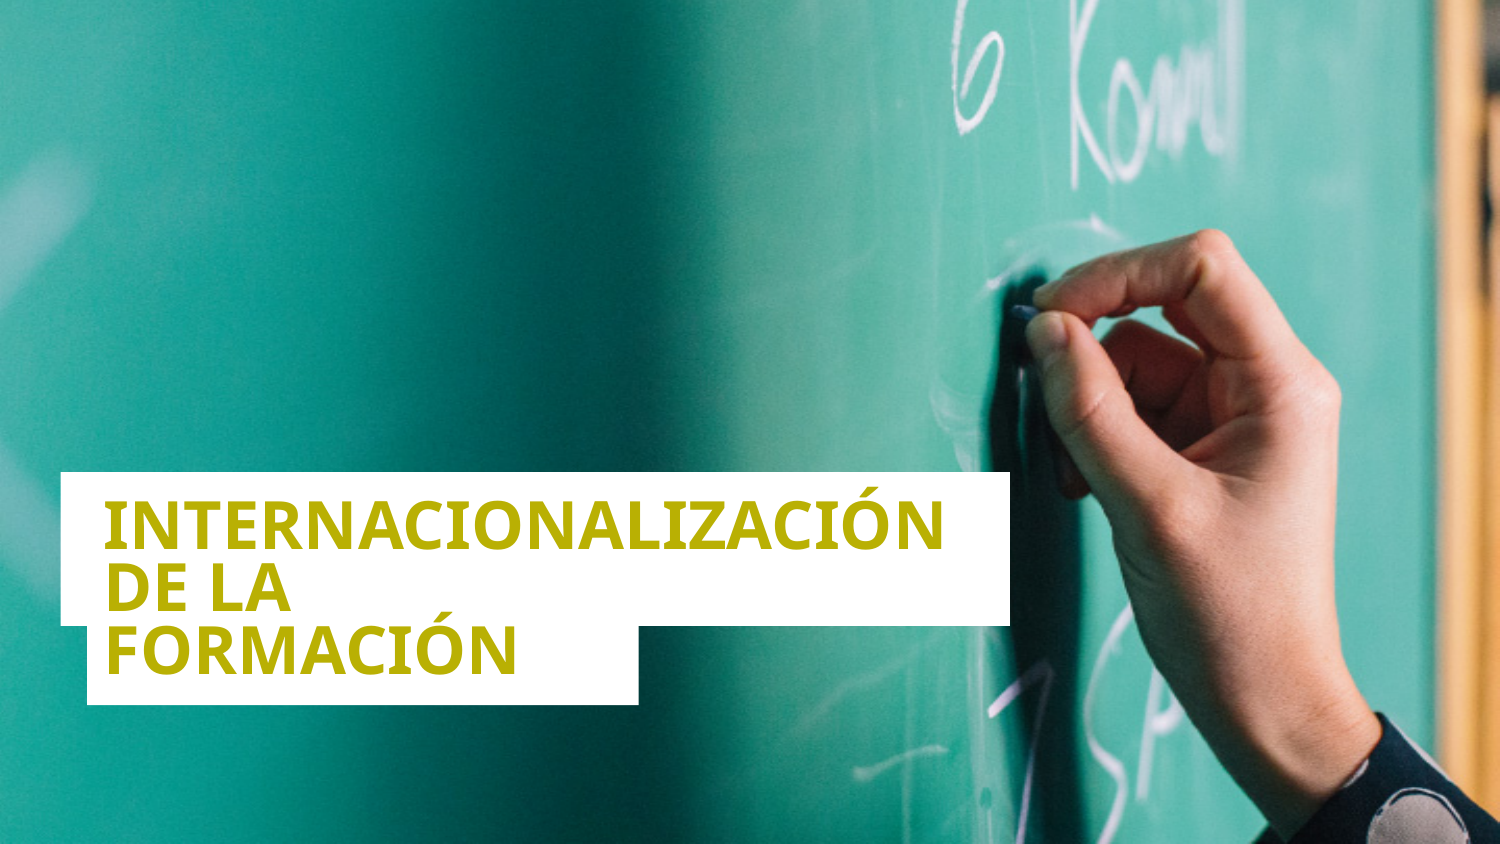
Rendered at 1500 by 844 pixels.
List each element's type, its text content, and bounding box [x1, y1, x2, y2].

picture [0, 0, 1500, 844]
title INTERNACIONALIZACIÓN DE LA FORMACIÓN [88, 492, 975, 730]
